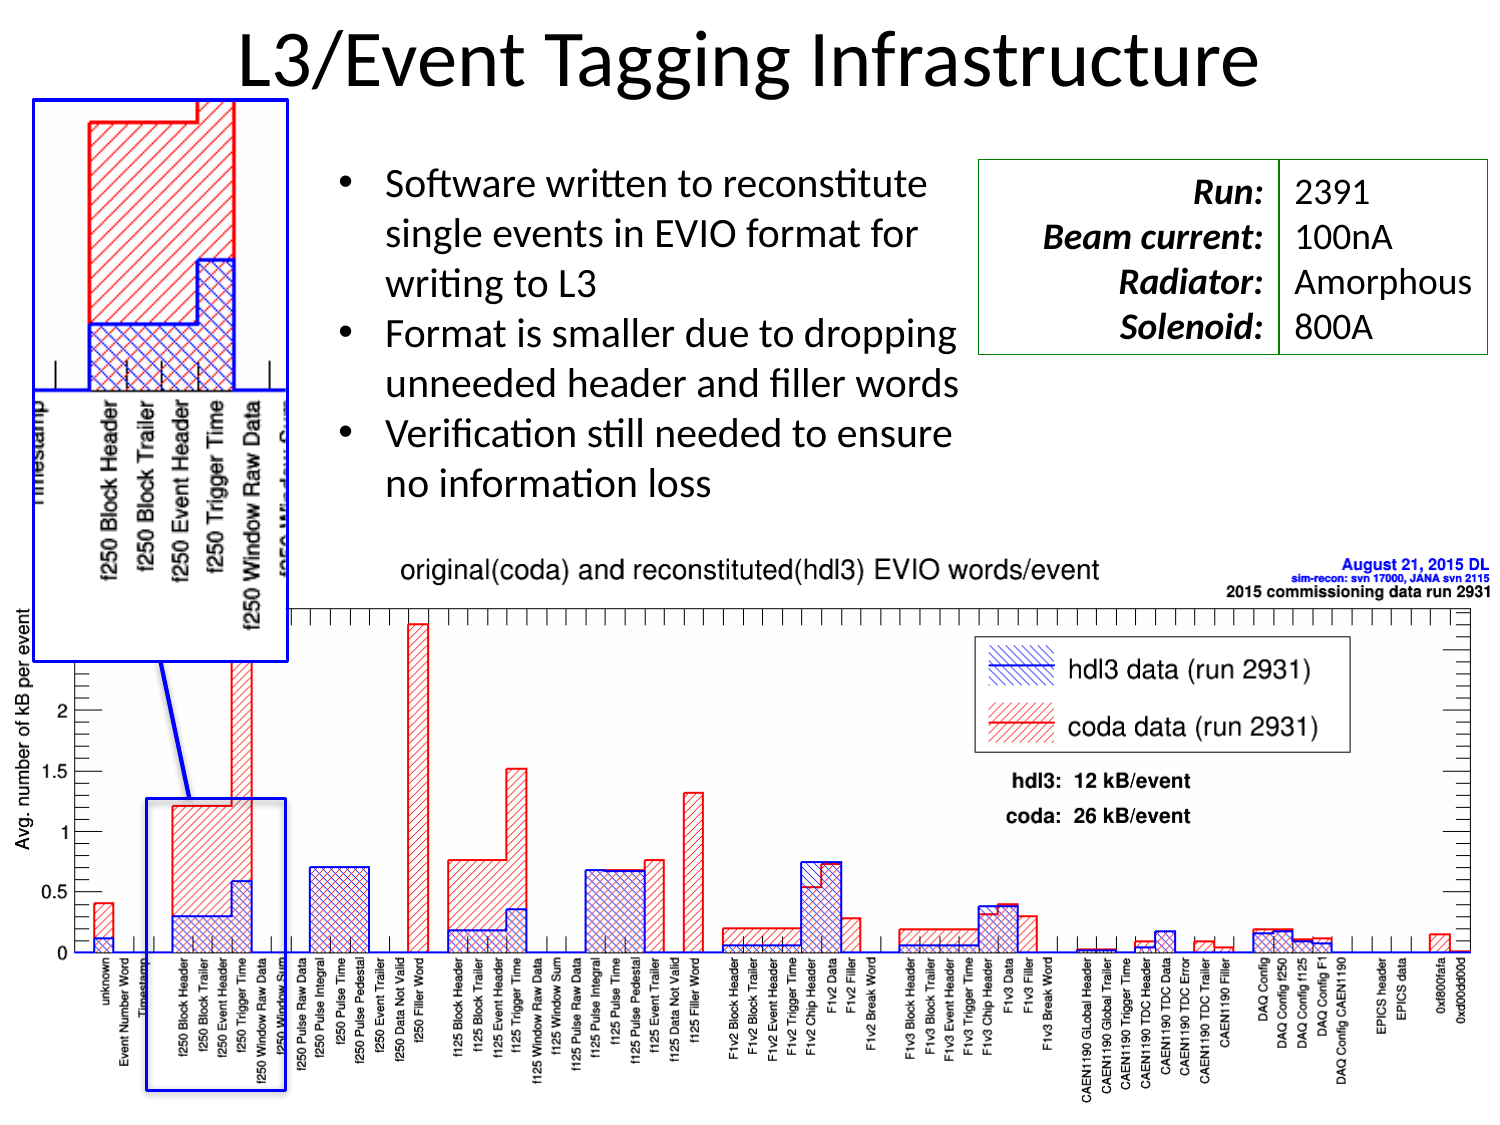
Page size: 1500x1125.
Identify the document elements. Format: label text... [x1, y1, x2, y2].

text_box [159, 669, 190, 799]
title L3/Event Tagging Infrastructure [75, 0, 1425, 111]
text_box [978, 159, 1489, 358]
text_box Software written to reconstitute single events in EVIO format for writing to L3 Format is smaller due to dropping unneeded header and filler words Verification still needed to ensure no information loss [323, 148, 979, 514]
picture [0, 101, 1500, 1125]
